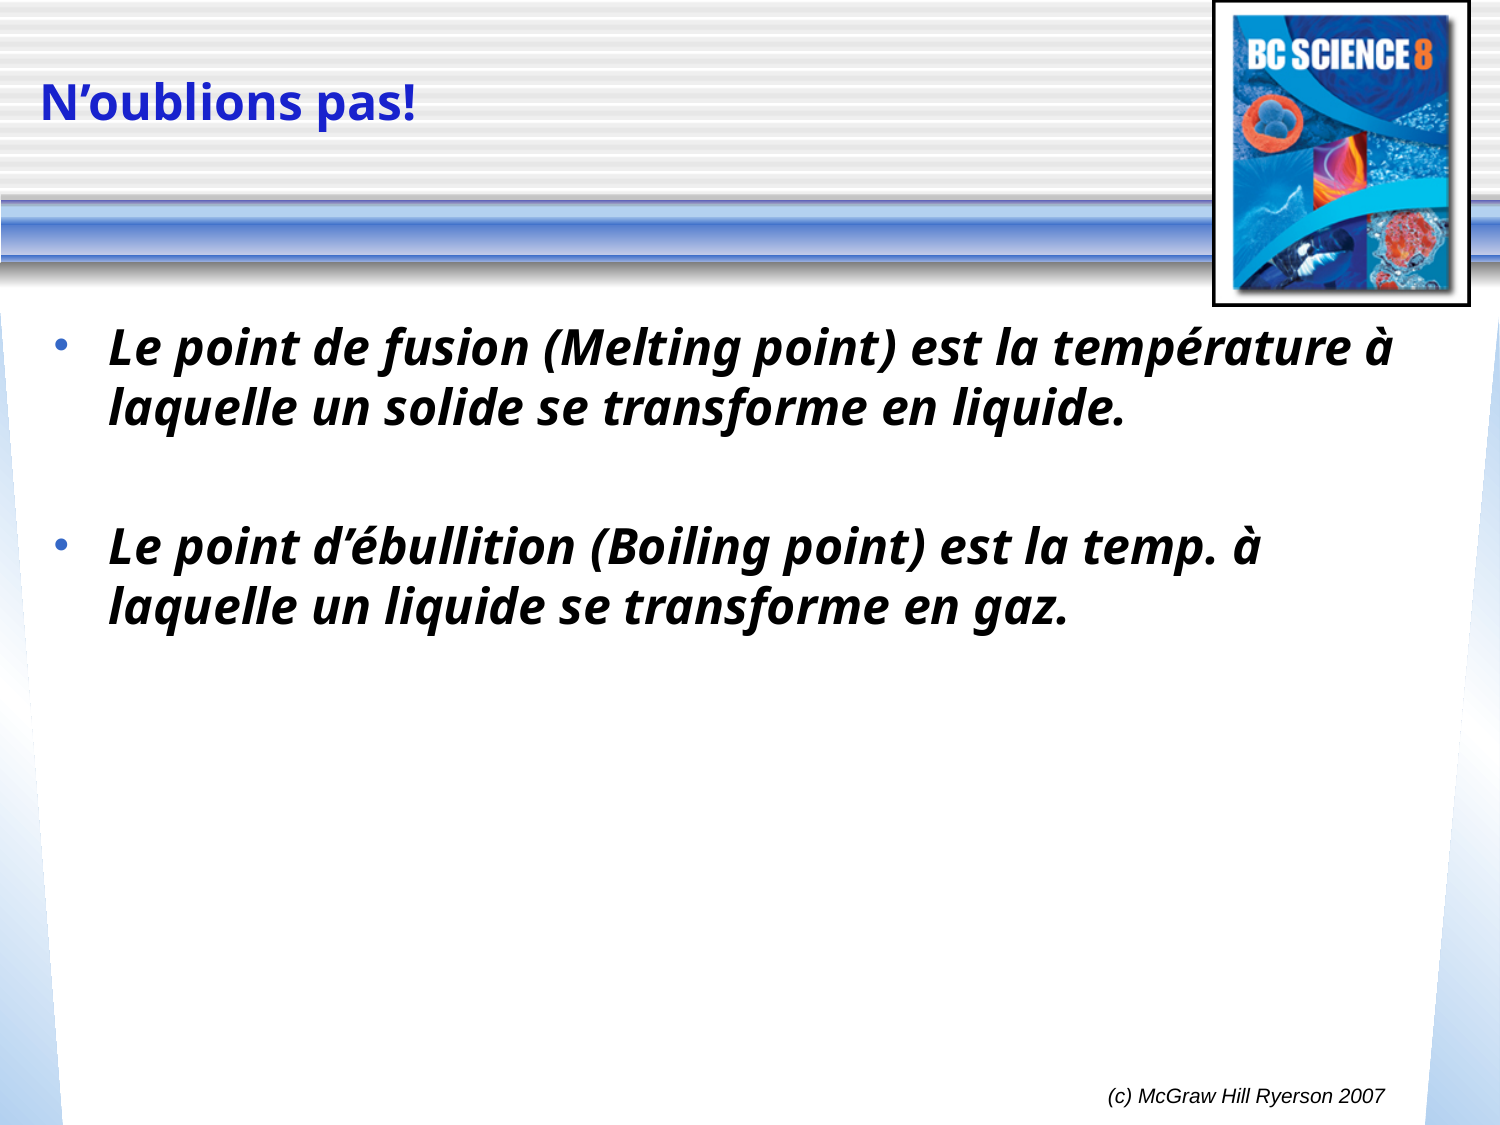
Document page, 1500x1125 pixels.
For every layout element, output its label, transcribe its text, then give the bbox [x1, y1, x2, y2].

list Le point de fusion (Melting point) est la température à laquelle un solide se transforme en liquide. Le point d’ébullition (Boiling point) est la temp. à laquelle un liquide se transforme en gaz. [37, 307, 1450, 1050]
title N’oublions pas! [24, 12, 1488, 188]
picture [0, 0, 1500, 307]
footer (c) McGraw Hill Ryerson 2007 [225, 1074, 1400, 1125]
